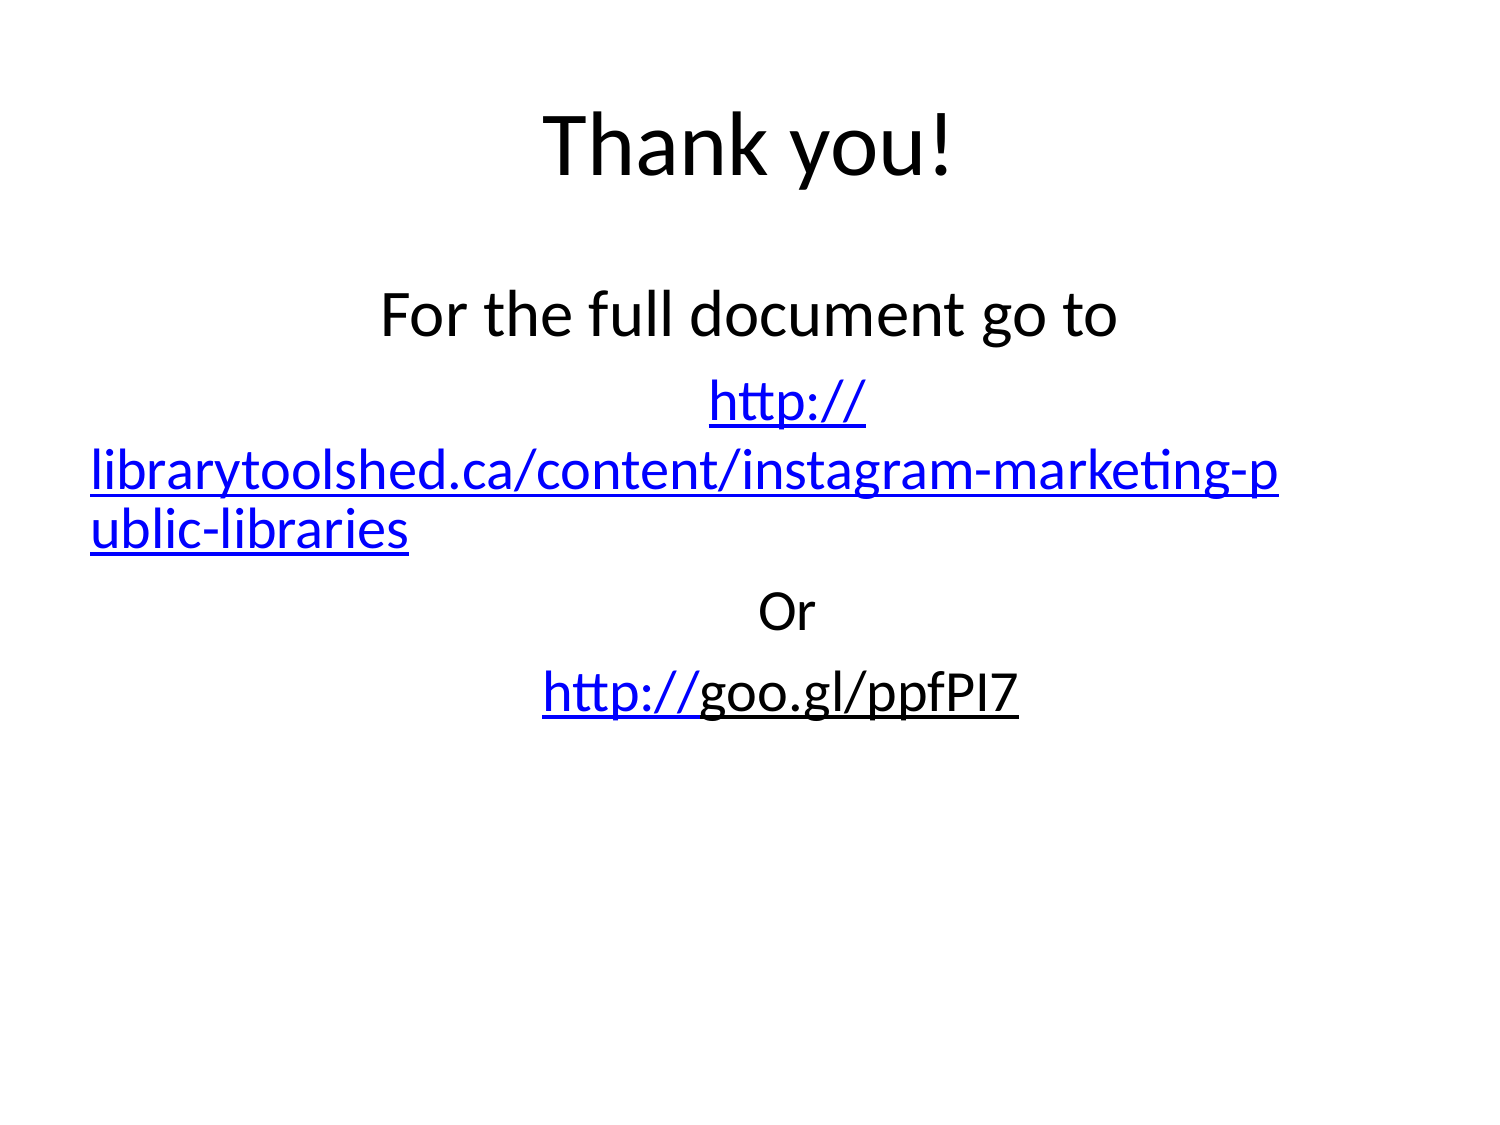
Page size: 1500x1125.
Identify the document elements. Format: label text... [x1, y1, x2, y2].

list For the full document go to http://librarytoolshed.ca/content/instagram-marketing-public-libraries Or http://goo.gl/ppfPI7 [75, 262, 1425, 1005]
title Thank you! [75, 45, 1425, 233]
